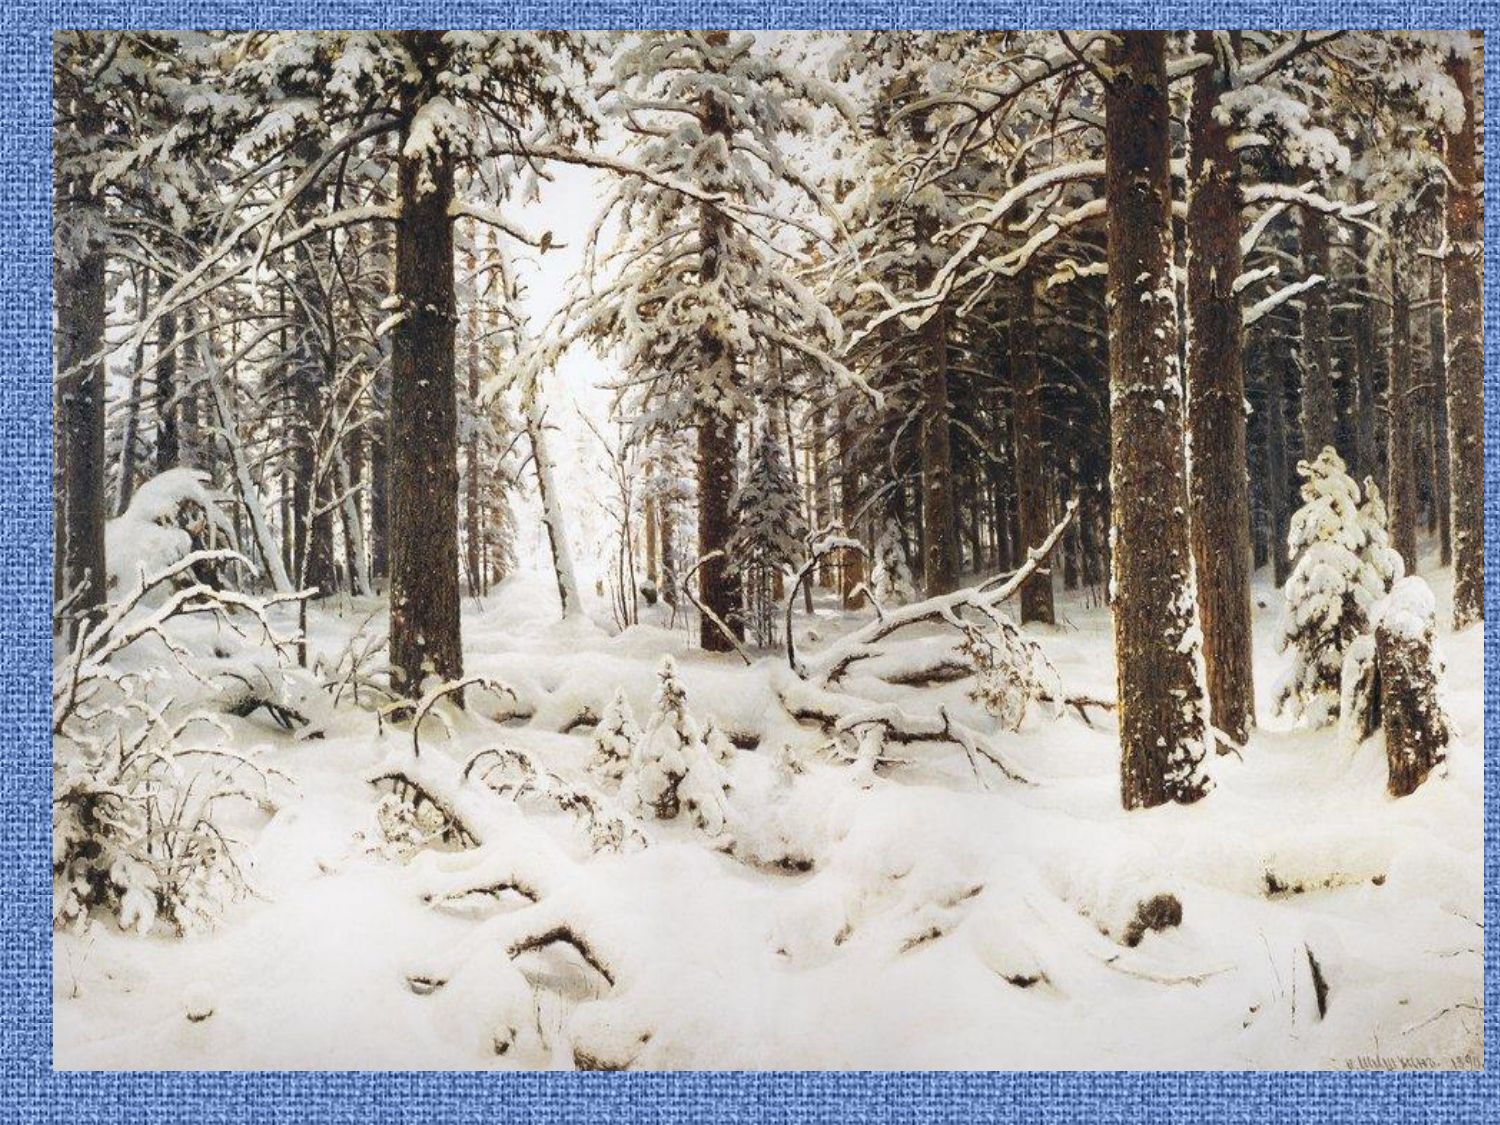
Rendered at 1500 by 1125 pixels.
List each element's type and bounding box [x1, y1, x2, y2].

picture [0, 0, 1500, 1125]
list [52, 30, 1484, 1071]
